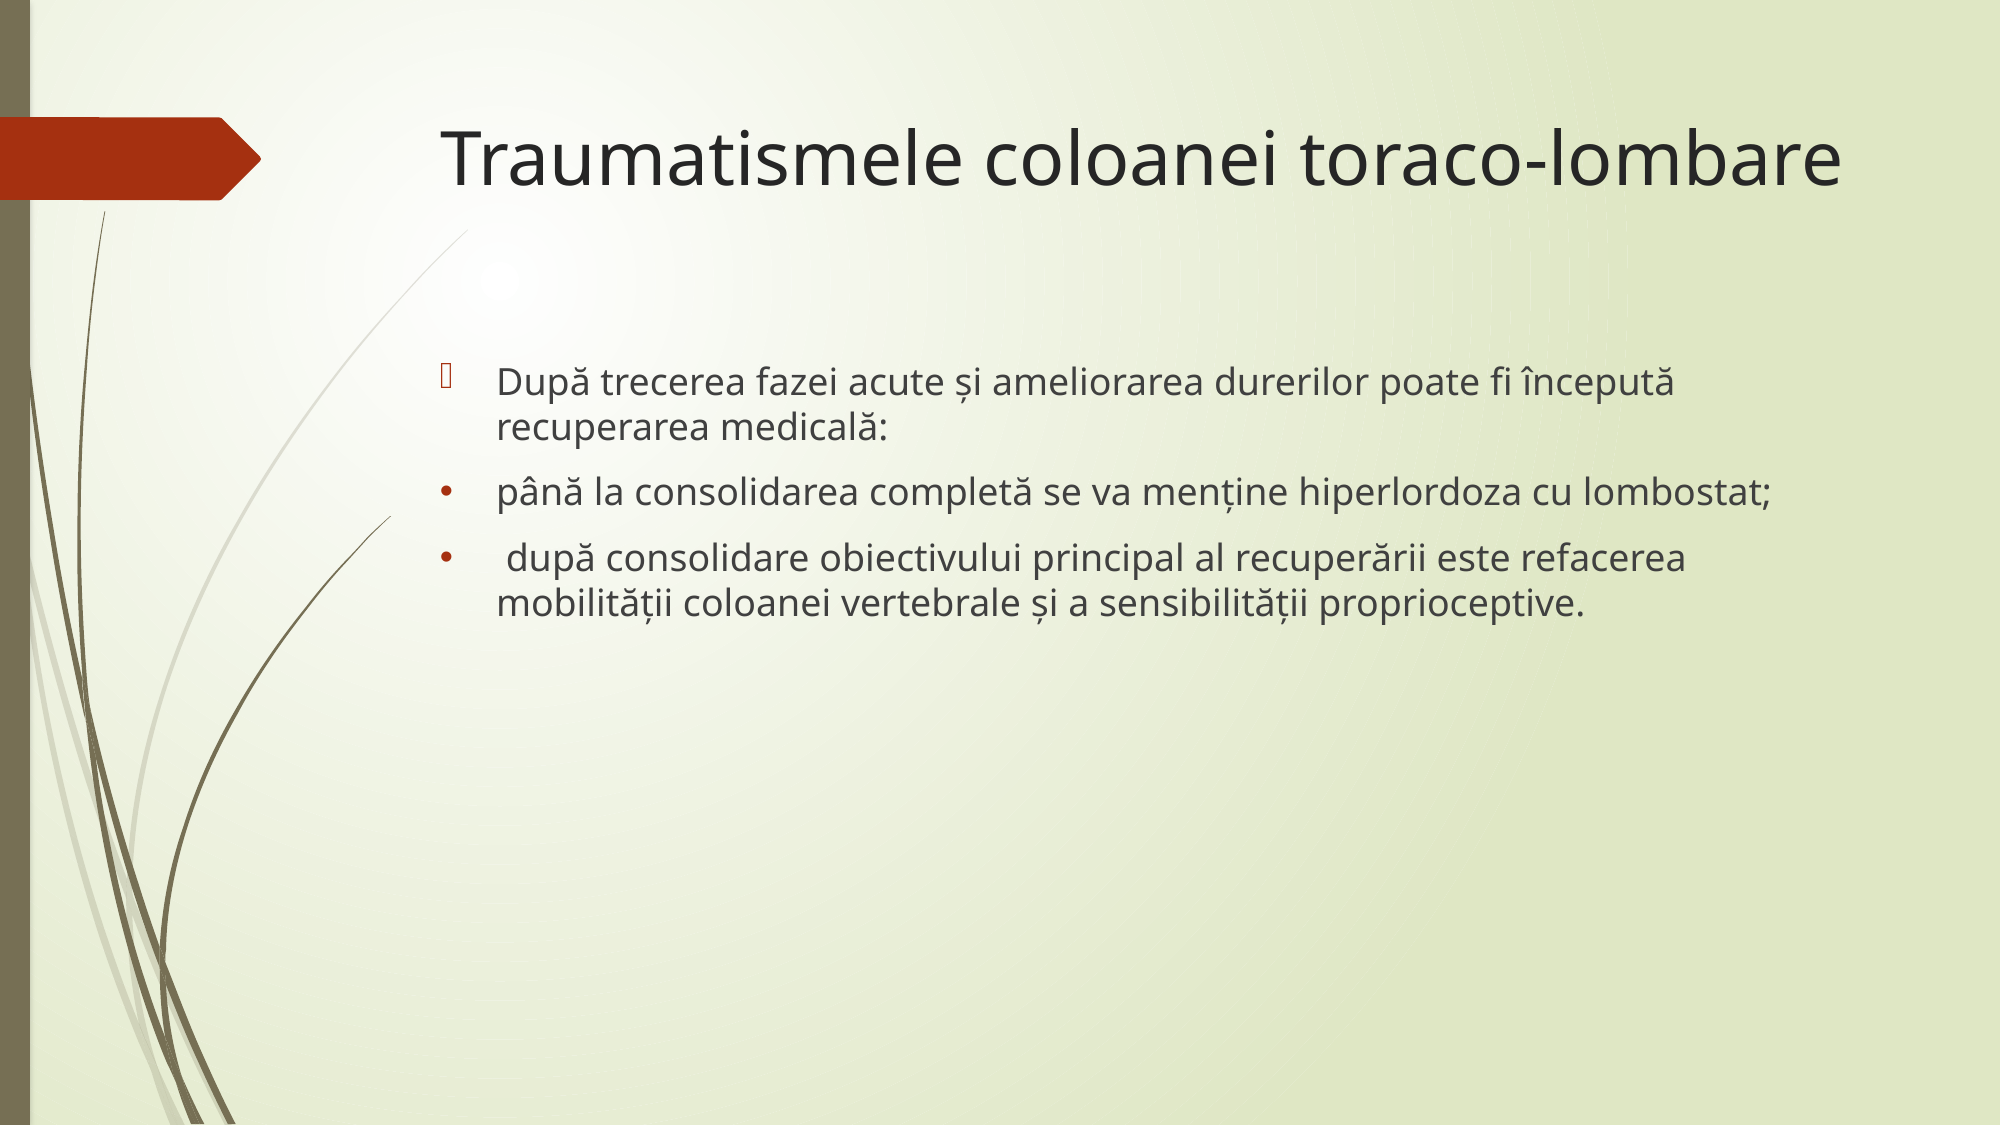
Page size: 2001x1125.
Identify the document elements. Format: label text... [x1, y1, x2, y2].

title Traumatismele coloanei toraco-lombare [425, 102, 1888, 313]
list După trecerea fazei acute și ameliorarea durerilor poate fi începută recuperarea medicală: până la consolidarea completă se va menține hiperlordoza cu lombostat; după consolidare obiectivului principal al recuperării este refacerea mobilității coloanei vertebrale și a sensibilității proprioceptive. [424, 350, 1888, 970]
